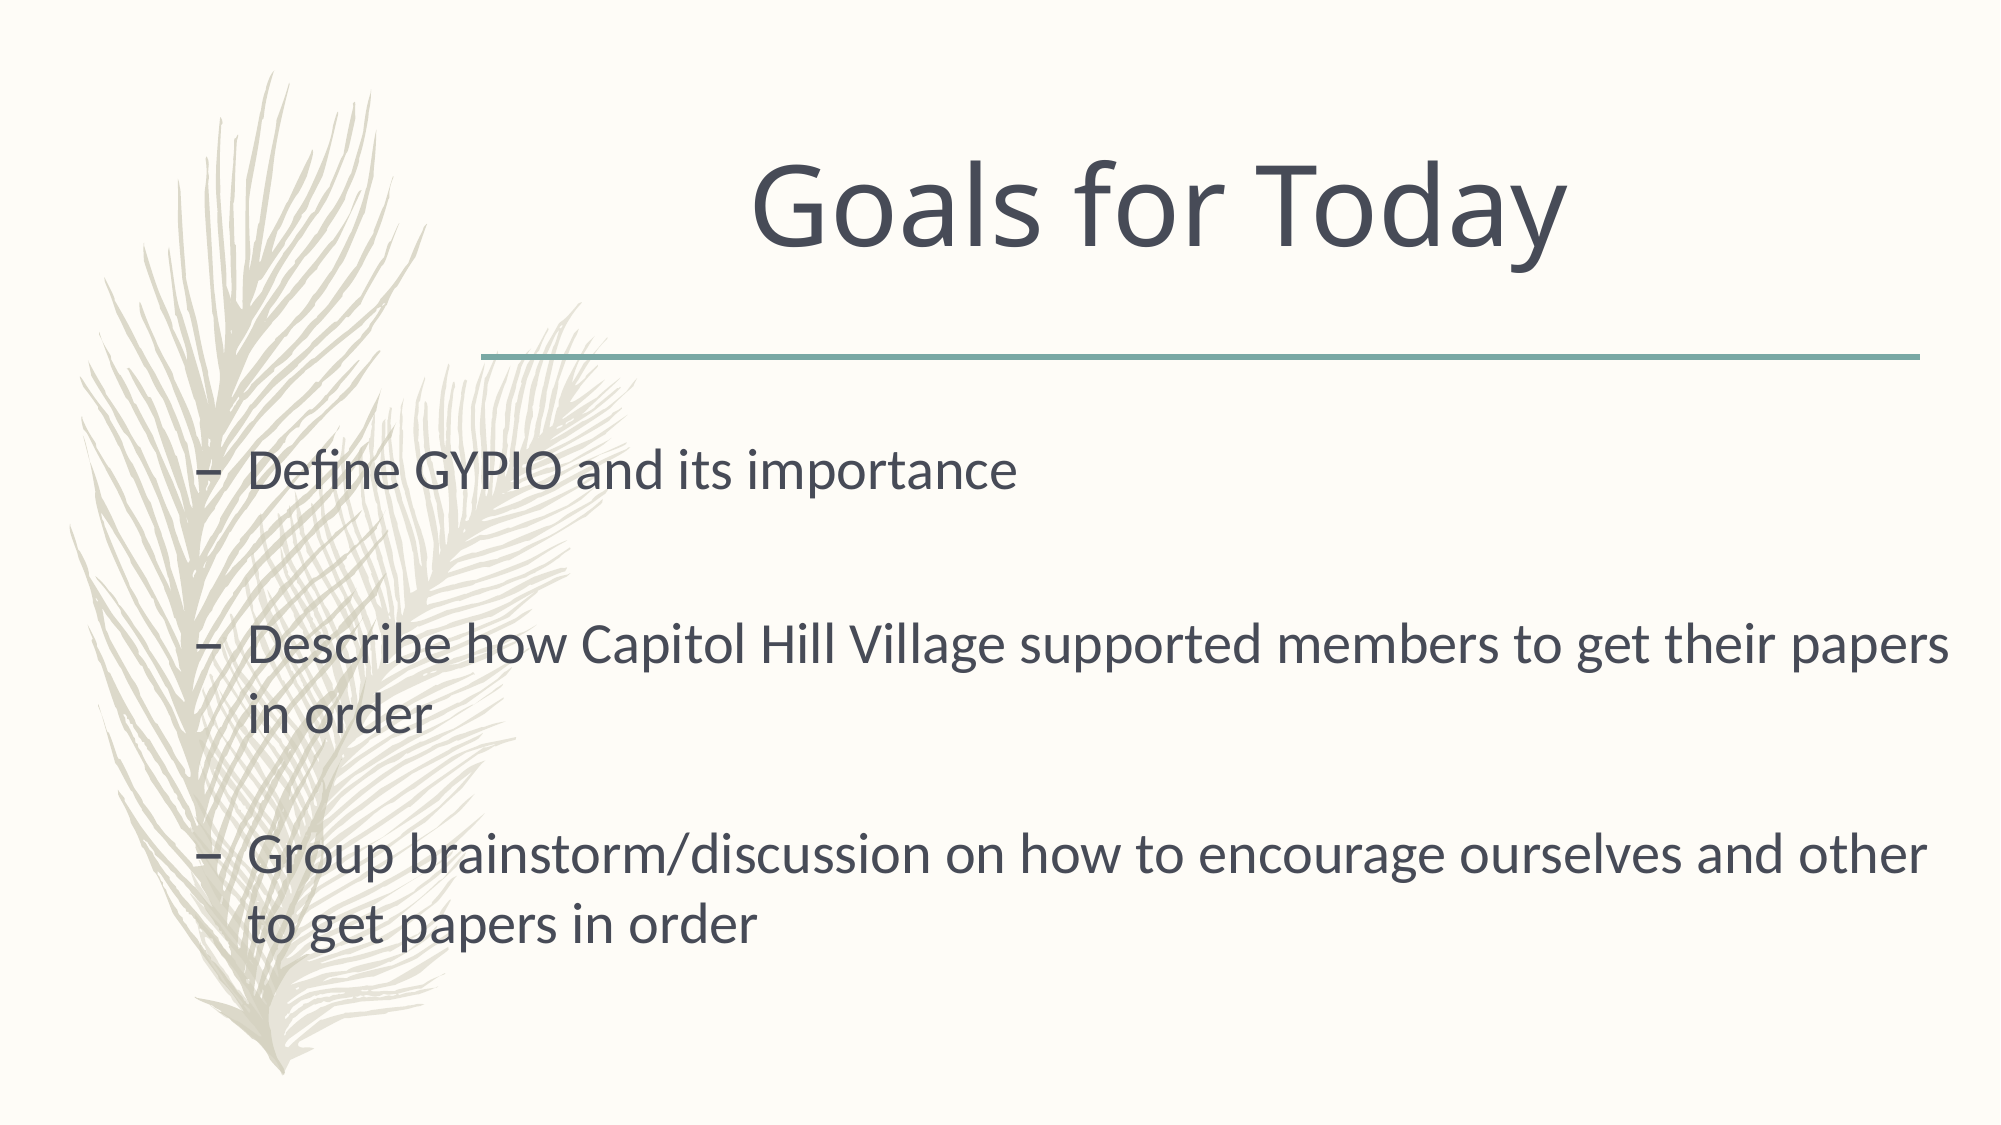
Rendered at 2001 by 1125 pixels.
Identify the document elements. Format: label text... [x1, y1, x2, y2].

list Define GYPIO and its importance Describe how Capitol Hill Village supported members to get their papers in order Group brainstorm/discussion on how to encourage ourselves and other to get papers in order [179, 388, 2000, 1009]
title Goals for Today [439, 132, 1879, 388]
